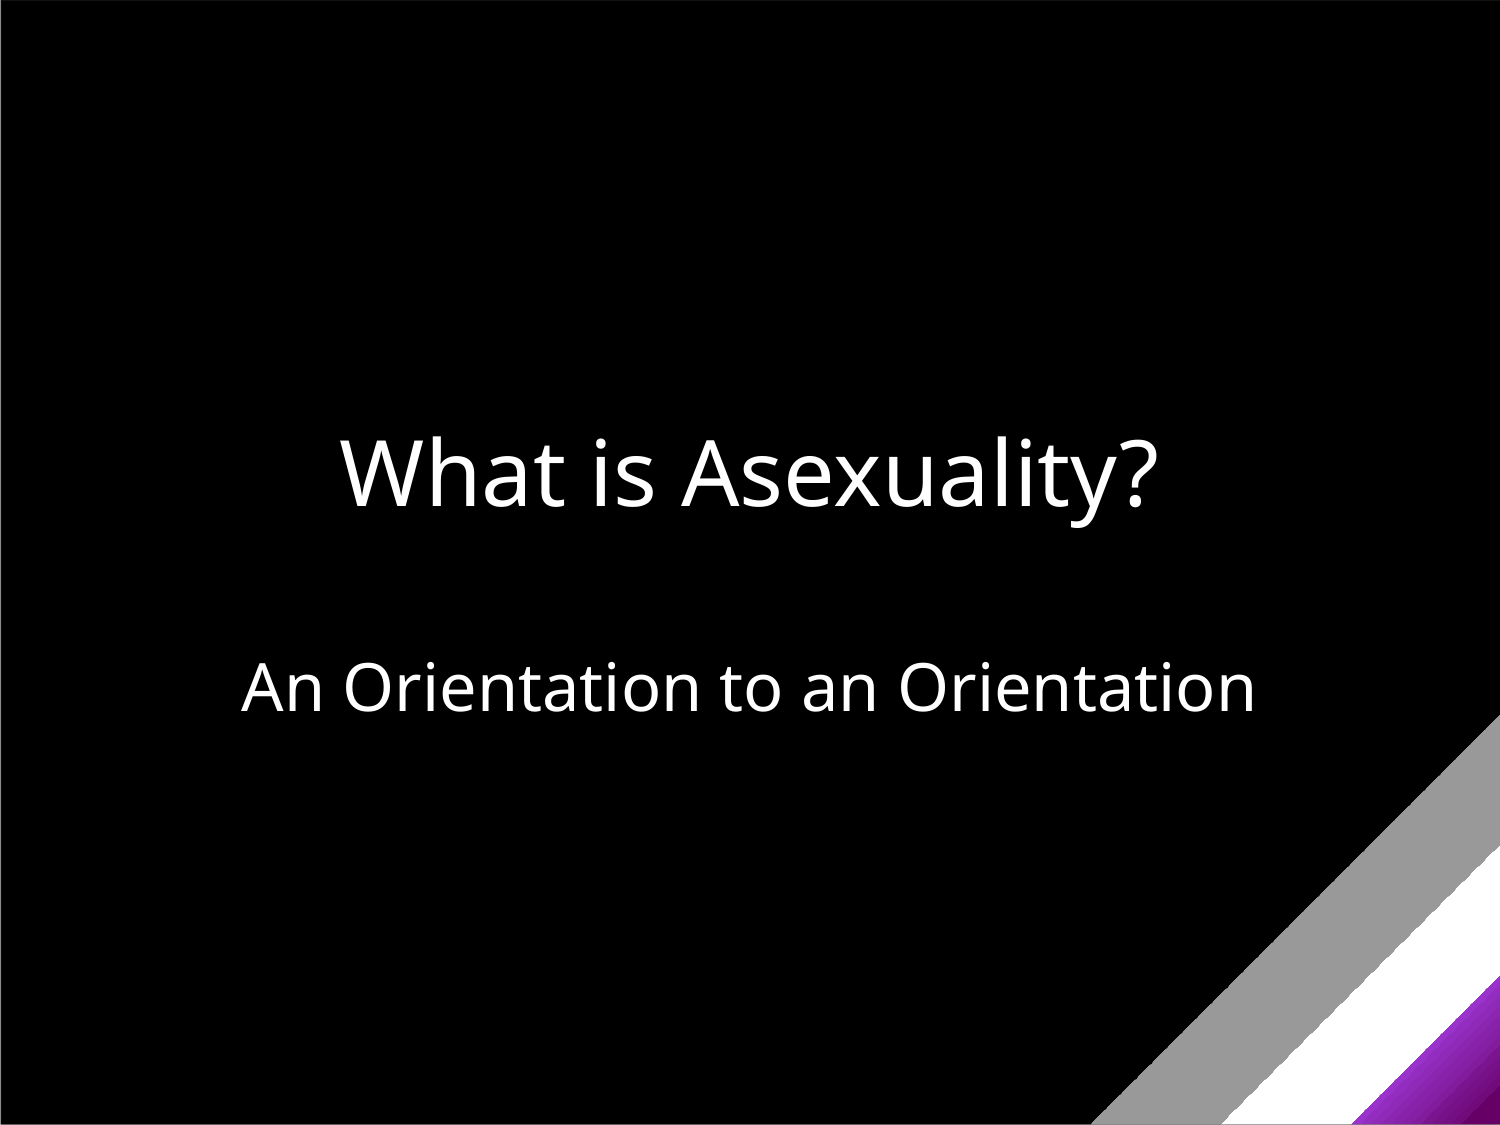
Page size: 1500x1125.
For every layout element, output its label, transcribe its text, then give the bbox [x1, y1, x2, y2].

title What is Asexuality? [112, 349, 1388, 591]
picture [0, 0, 1500, 1125]
subtitle An Orientation to an Orientation [225, 637, 1275, 925]
